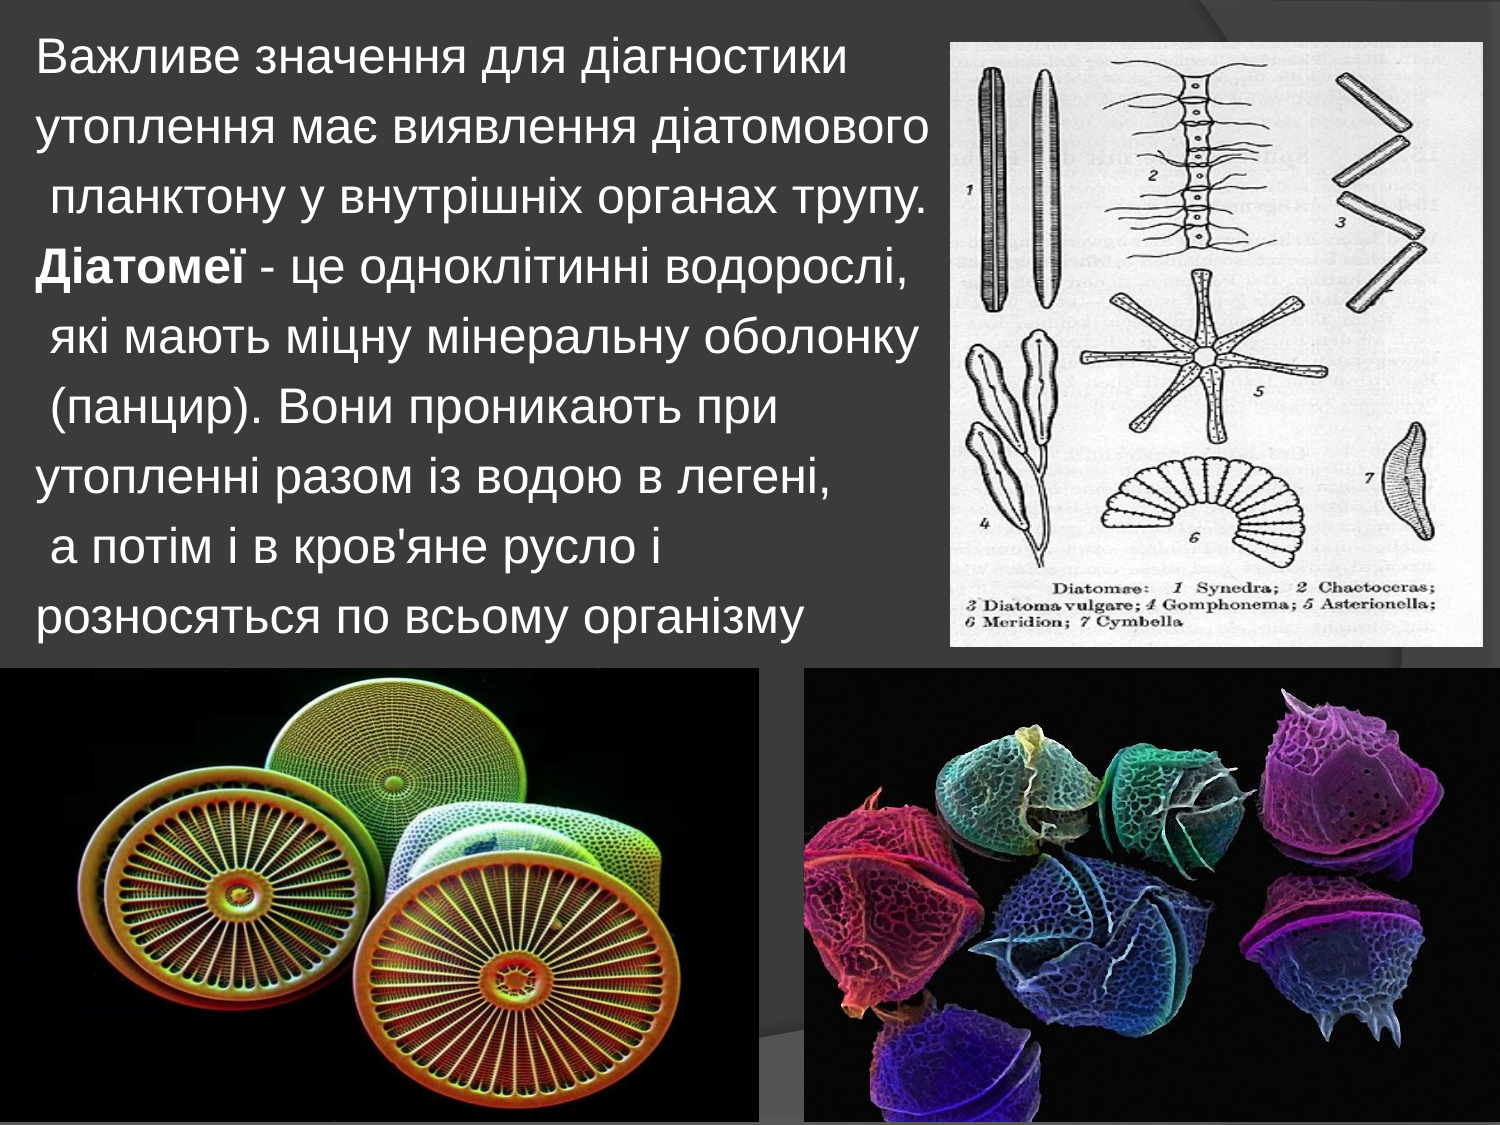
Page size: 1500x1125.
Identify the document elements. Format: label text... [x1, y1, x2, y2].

picture [804, 668, 1500, 1122]
list Важливе значення для діагностики утоплення має виявлення діатомового планктону у внутрішніх органах трупу. Діатомеї - це одноклітинні водорослі, які мають міцну мінеральну оболонку (панцир). Вони проникають при утопленні разом із водою в легені, а потім і в кров'яне русло і розносяться по всьому організму [14, 16, 1500, 705]
picture [0, 668, 760, 1122]
picture [950, 42, 1483, 648]
